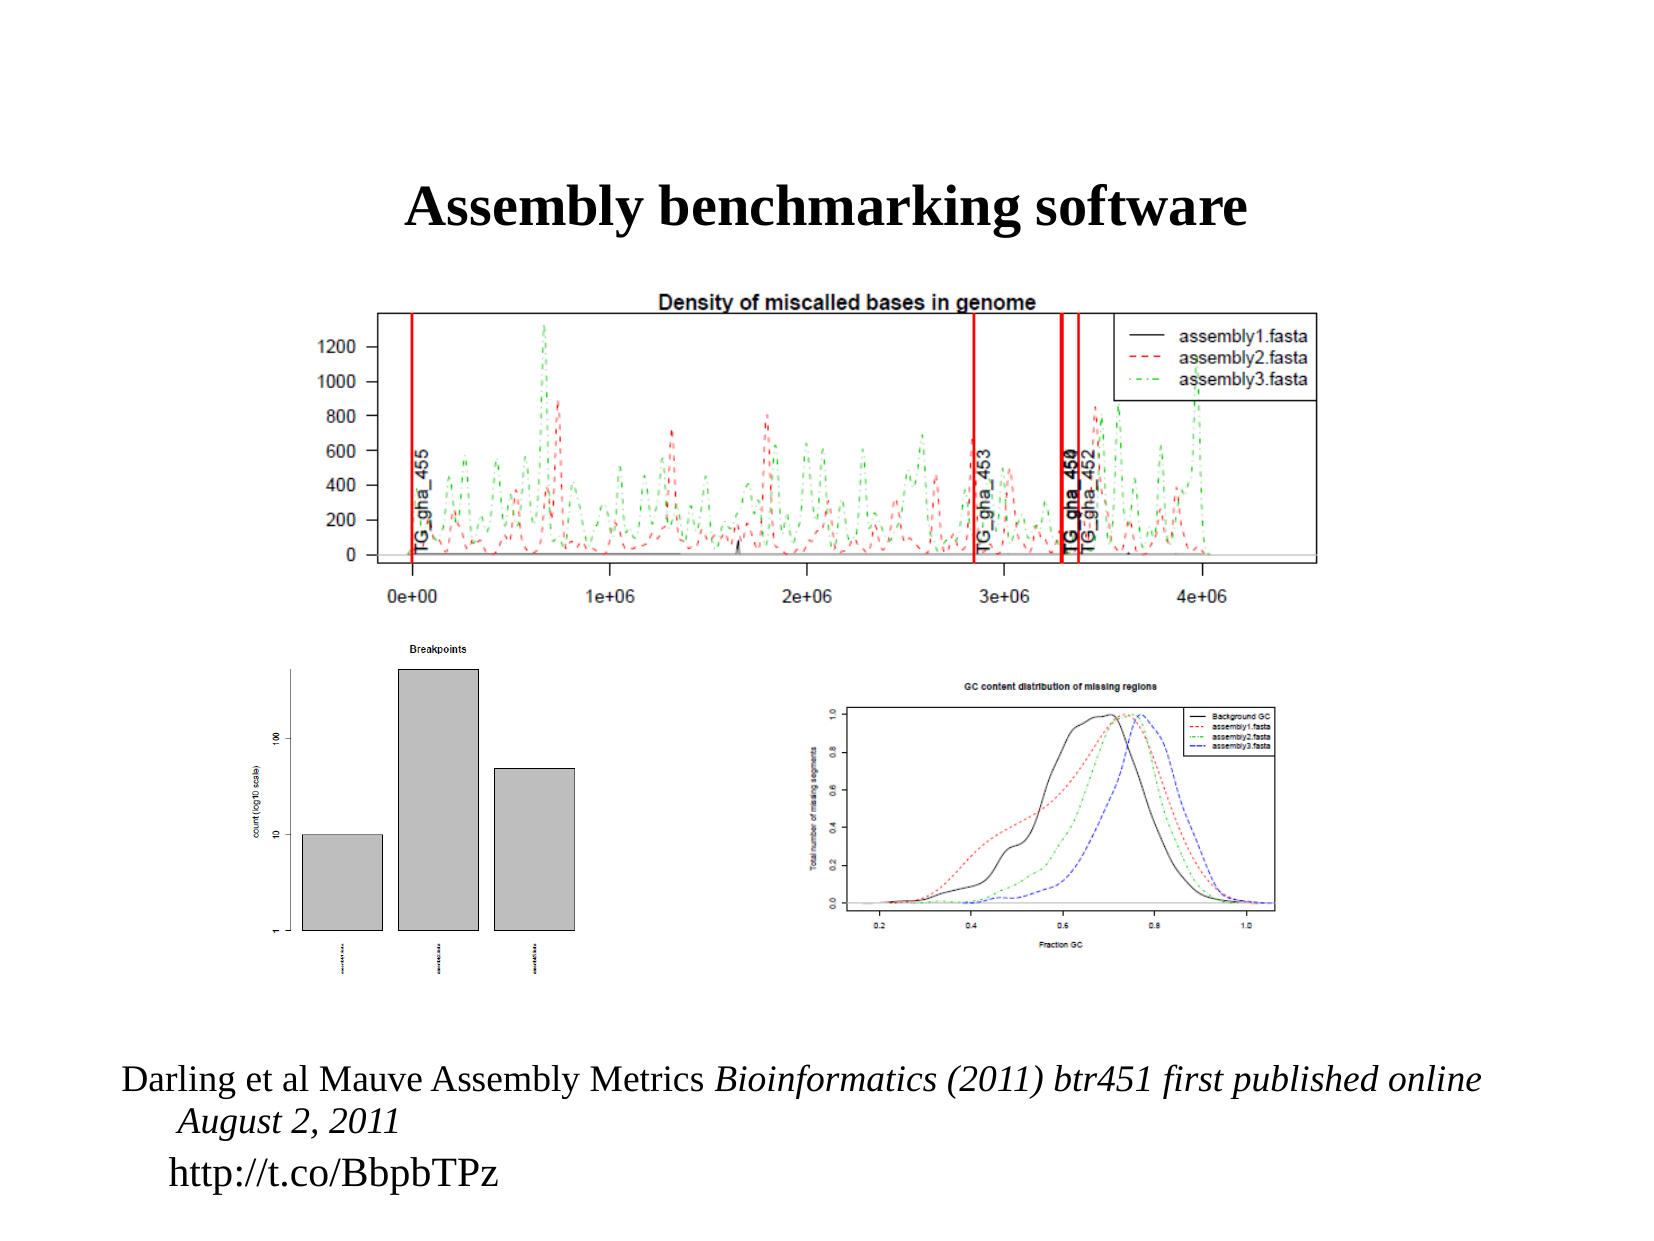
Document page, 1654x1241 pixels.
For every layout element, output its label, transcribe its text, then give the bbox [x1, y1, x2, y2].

list Darling et al Mauve Assembly Metrics Bioinformatics (2011) btr451 first published online August 2, 2011 [121, 344, 1534, 1126]
picture [282, 290, 1355, 620]
title Assembly benchmarking software [121, 102, 1534, 310]
text_box http://t.co/BbpbTPz [153, 1141, 515, 1203]
picture [761, 673, 1298, 951]
picture [210, 639, 613, 992]
